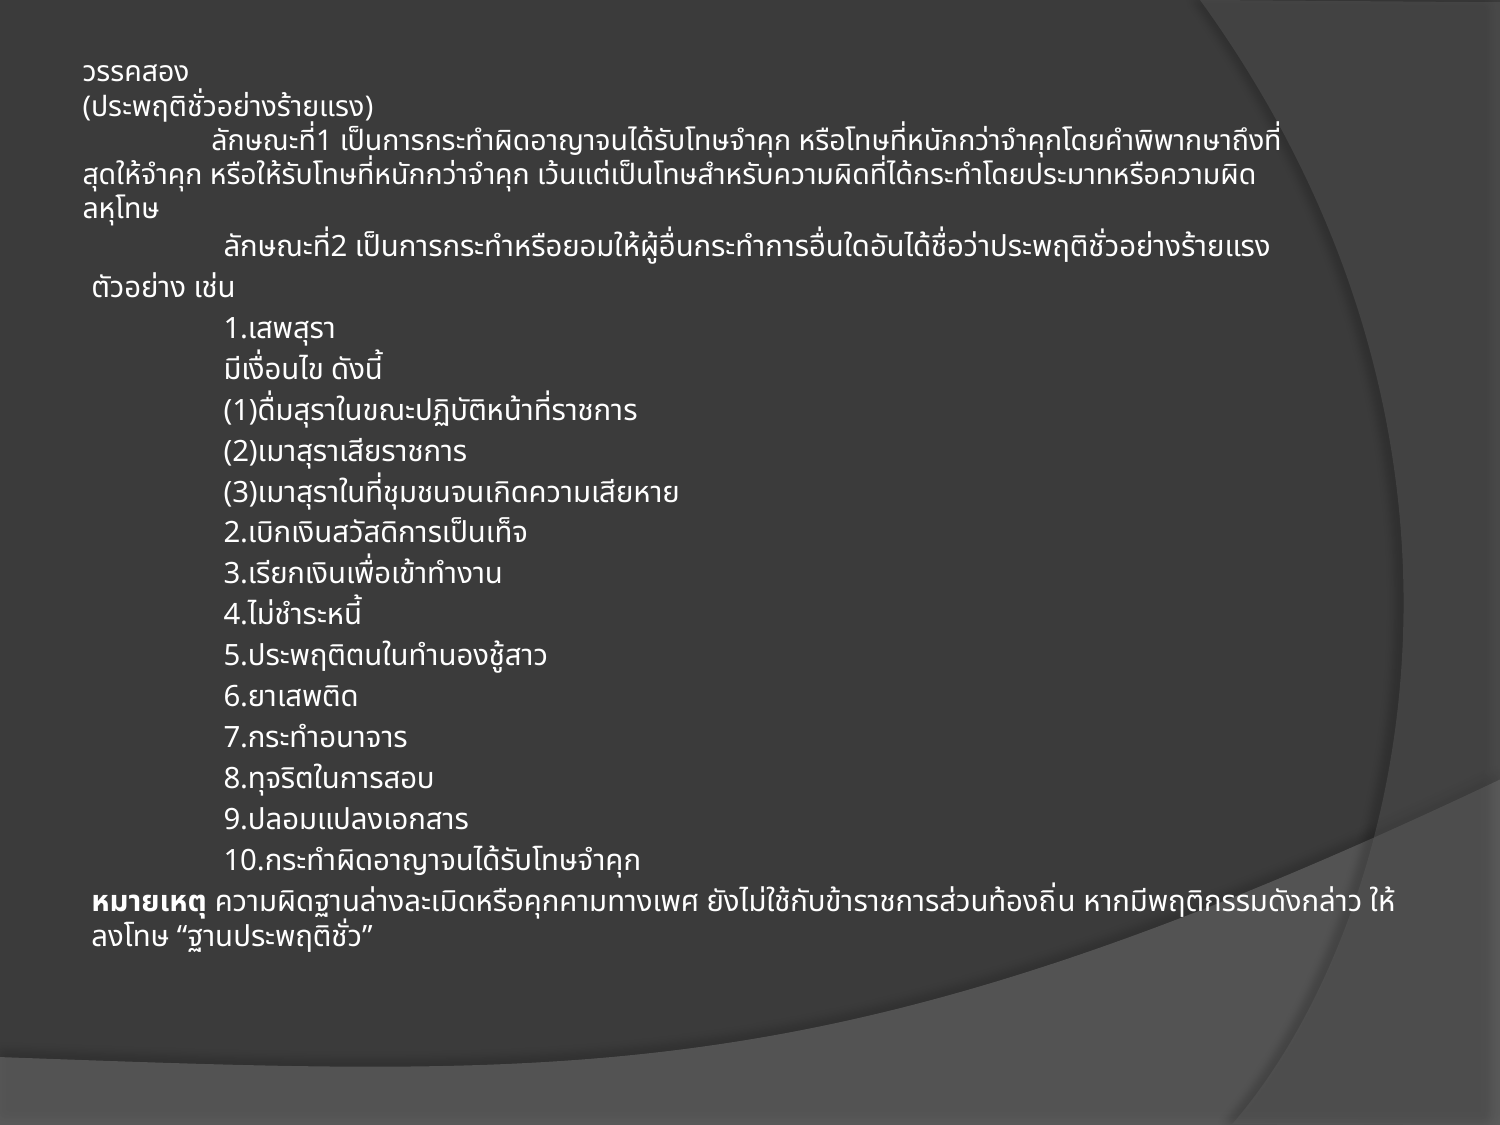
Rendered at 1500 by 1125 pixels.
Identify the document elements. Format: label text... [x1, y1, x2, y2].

list ลักษณะที่2 เป็นการกระทำหรือยอมให้ผู้อื่นกระทำการอื่นใดอันได้ชื่อว่าประพฤติชั่วอย่างร้ายแรง ตัวอย่าง เช่น 1.เสพสุรา มีเงื่อนไข ดังนี้ (1)ดื่มสุราในขณะปฏิบัติหน้าที่ราชการ (2)เมาสุราเสียราชการ (3)เมาสุราในที่ชุมชนจนเกิดความเสียหาย 2.เบิกเงินสวัสดิการเป็นเท็จ 3.เรียกเงินเพื่อเข้าทำงาน 4.ไม่ชำระหนี้ 5.ประพฤติตนในทำนองชู้สาว 6.ยาเสพติด 7.กระทำอนาจาร 8.ทุจริตในการสอบ 9.ปลอมแปลงเอกสาร 10.กระทำผิดอาญาจนได้รับโทษจำคุก หมายเหตุ ความผิดฐานล่างละเมิดหรือคุกคามทางเพศ ยังไม่ใช้กับข้าราชการส่วนท้องถิ่น หากมีพฤติกรรมดังกล่าว ให้ลงโทษ “ฐานประพฤติชั่ว” [76, 219, 1427, 963]
title วรรคสอง (ประพฤติชั่วอย่างร้ายแรง) ลักษณะที่1 เป็นการกระทำผิดอาญาจนได้รับโทษจำคุก หรือโทษที่หนักกว่าจำคุกโดยคำพิพากษาถึงที่สุดให้จำคุก หรือให้รับโทษที่หนักกว่าจำคุก เว้นแต่เป็นโทษสำหรับความผิดที่ได้กระทำโดยประมาทหรือความผิดลหุโทษ [75, 45, 1300, 233]
